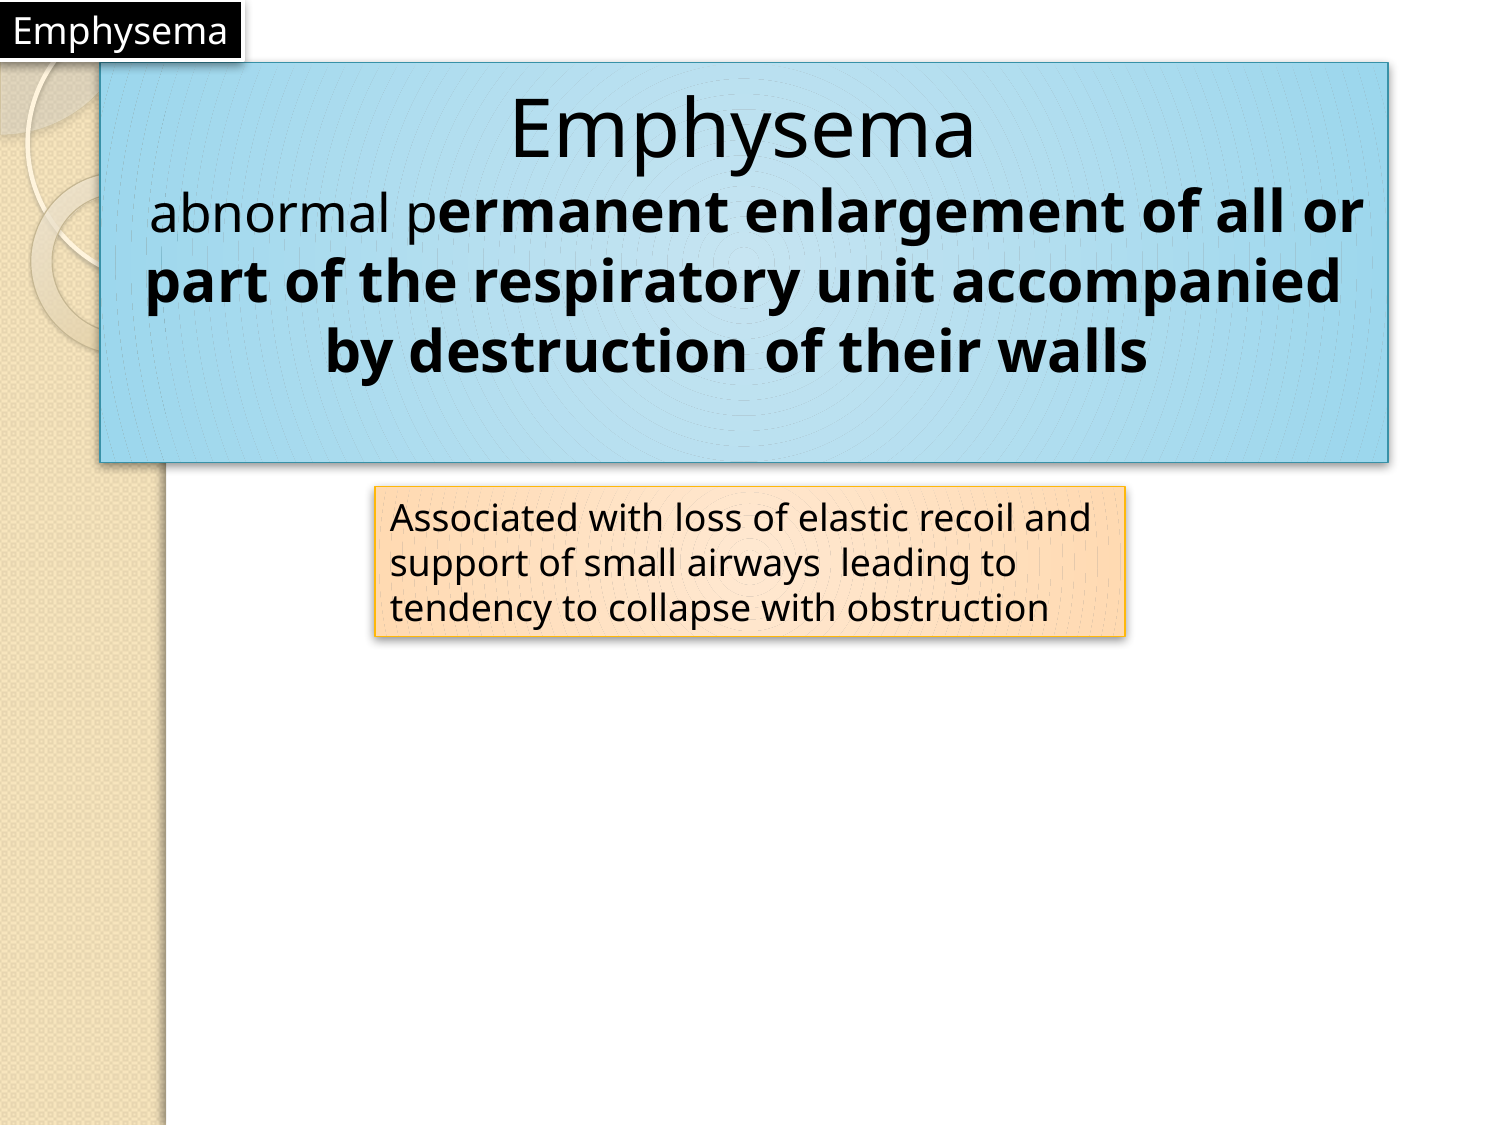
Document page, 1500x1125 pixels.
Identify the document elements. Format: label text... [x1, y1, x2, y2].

title Emphysema abnormal permanent enlargement of all or part of the respiratory unit accompanied by destruction of their walls [99, 62, 1389, 463]
text_box Associated with loss of elastic recoil and support of small airways leading to tendency to collapse with obstruction [374, 486, 1126, 637]
text_box Emphysema [0, 0, 245, 62]
